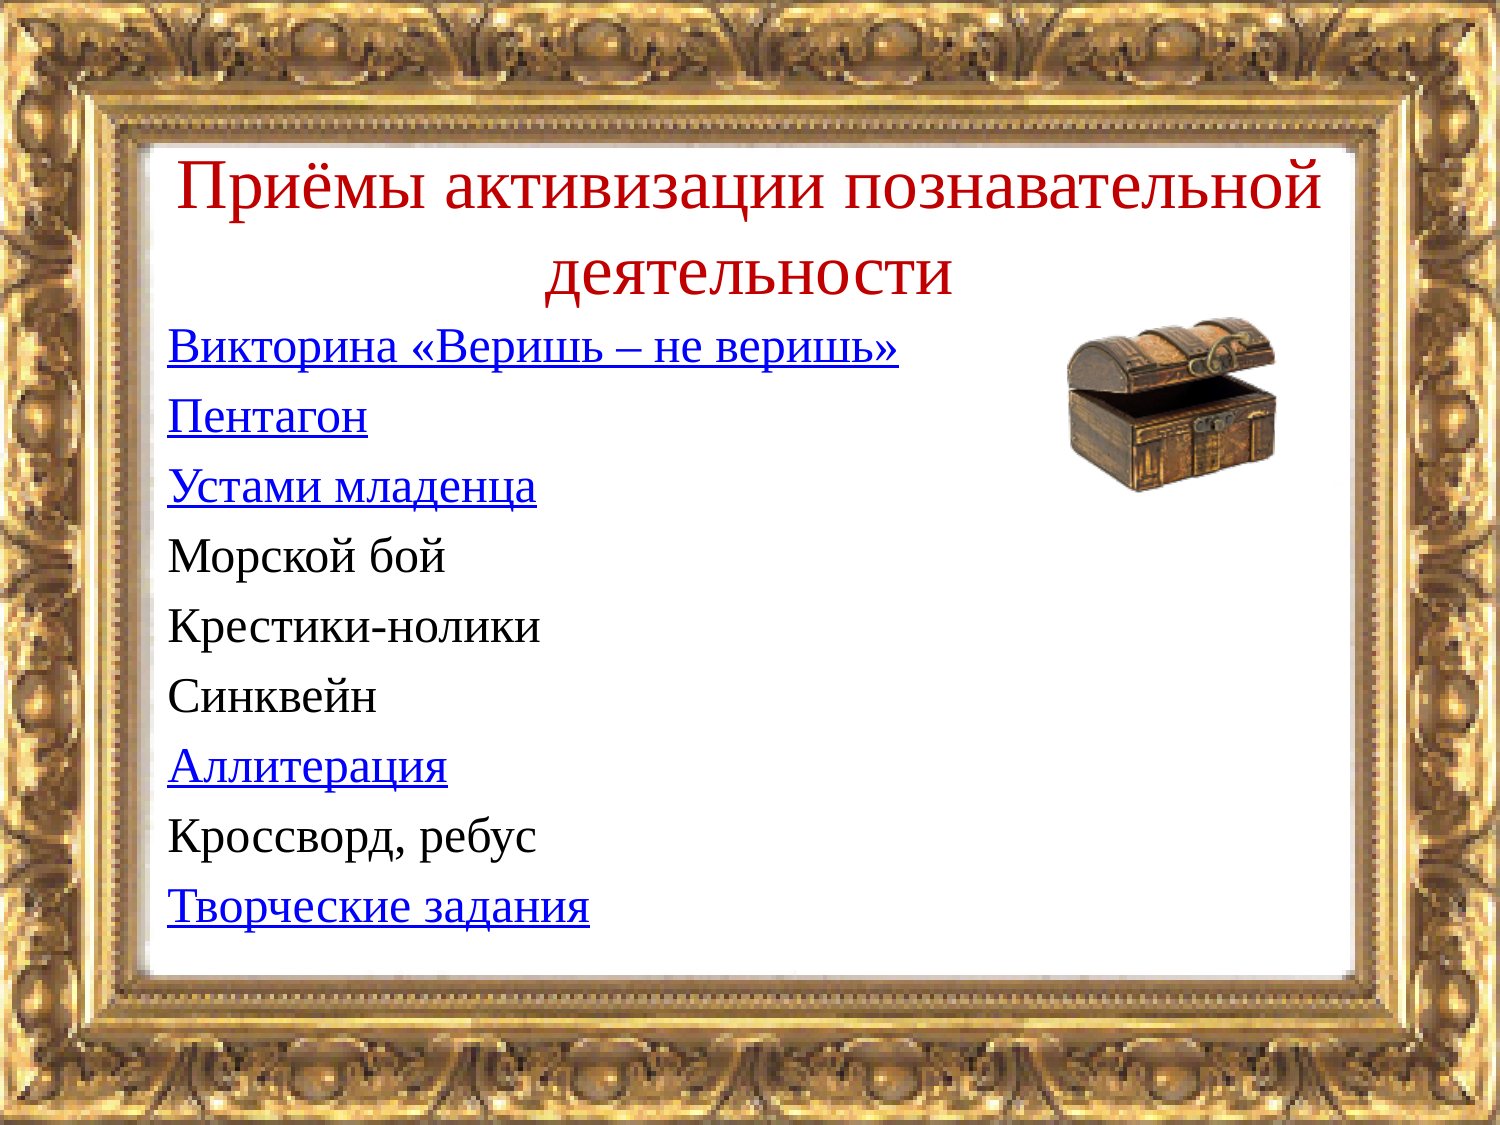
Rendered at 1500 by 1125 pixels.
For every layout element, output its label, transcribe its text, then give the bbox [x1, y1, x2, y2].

picture [0, 0, 1500, 1125]
list Викторина «Веришь – не веришь» Пентагон Устами младенца Морской бой Крестики-нолики Синквейн Аллитерация Кроссворд, ребус Творческие задания [152, 317, 1348, 1005]
title Приёмы активизации познавательной деятельности [75, 128, 1425, 317]
